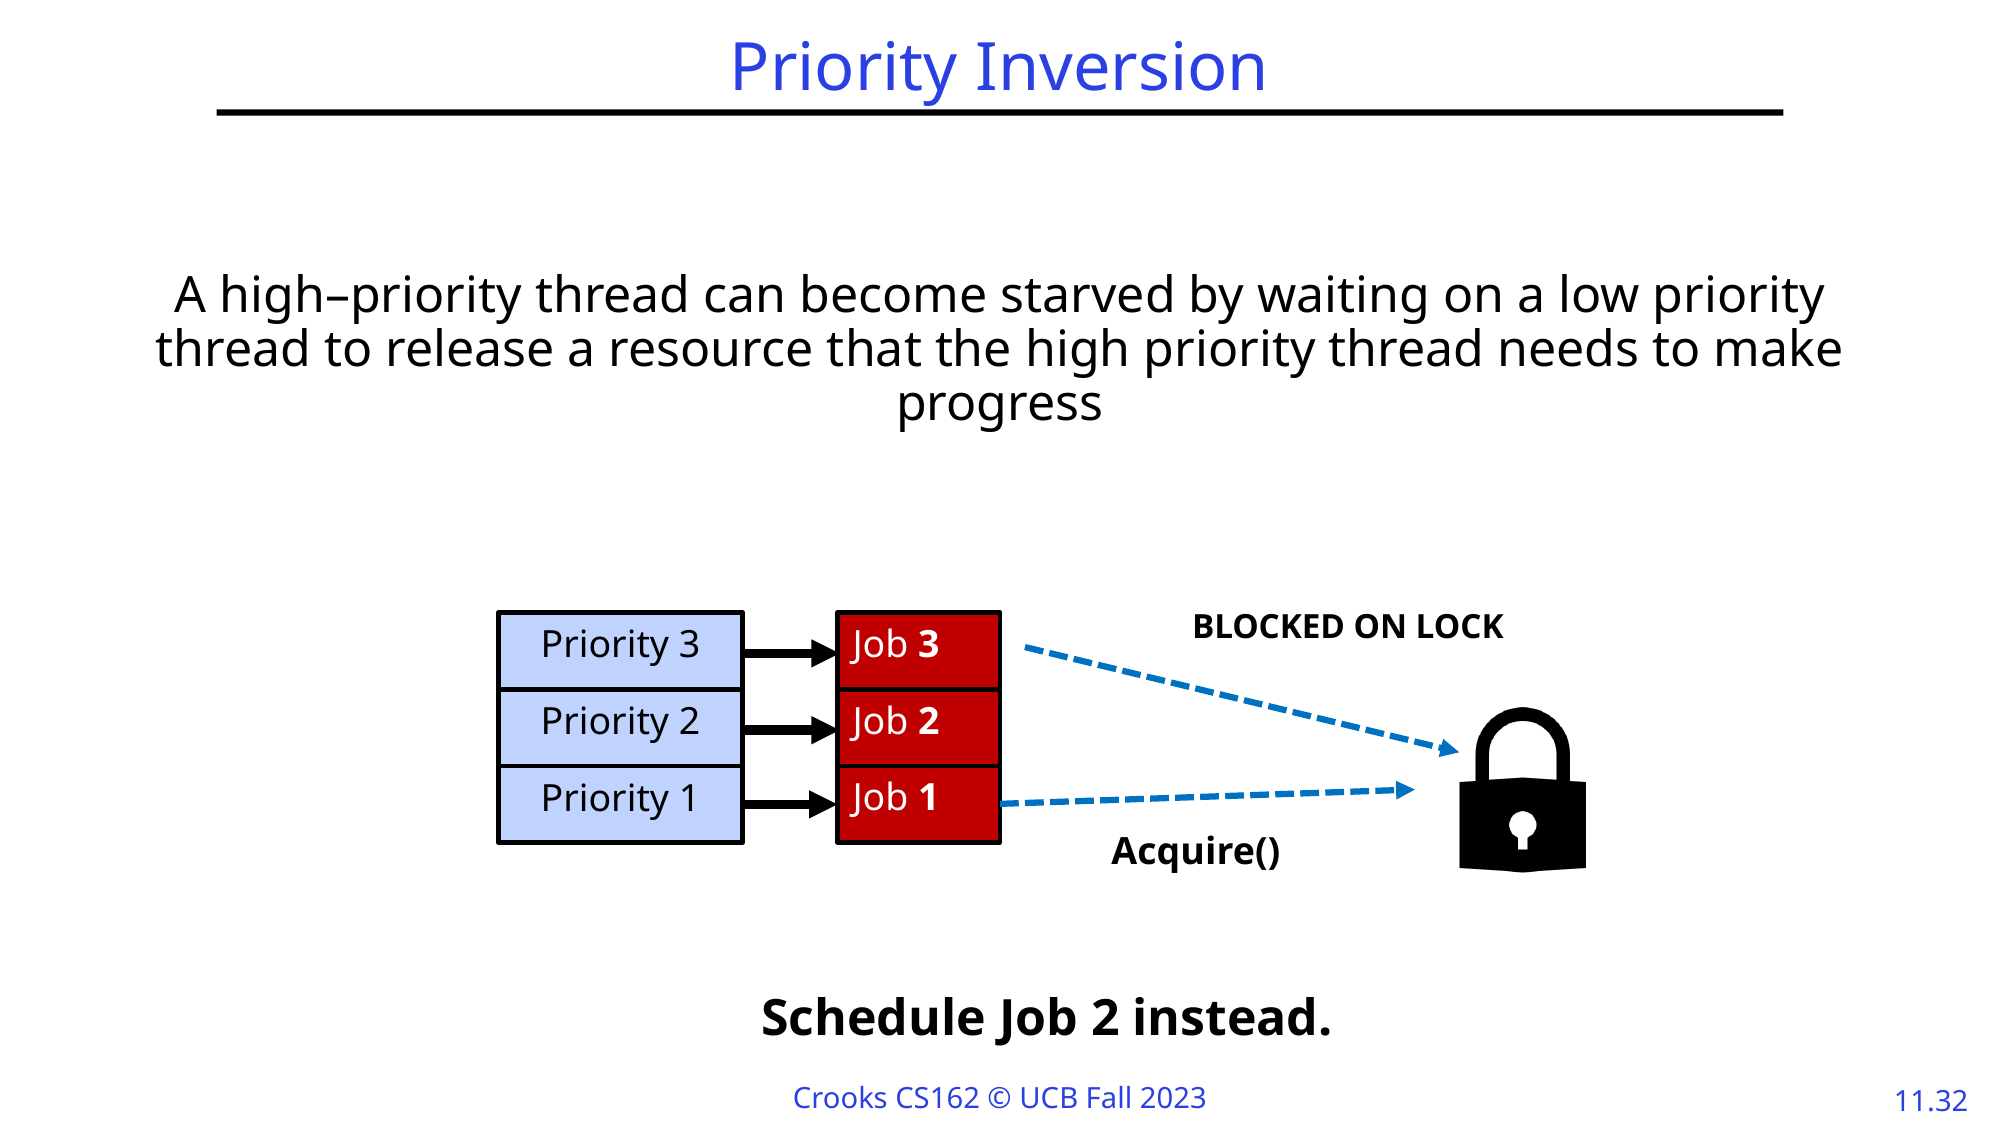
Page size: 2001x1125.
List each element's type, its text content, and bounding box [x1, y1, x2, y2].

text_box Schedule Job 2 instead. [746, 977, 1362, 1053]
text_box Acquire() [1096, 819, 1296, 880]
list A high–priority thread can become starved by waiting on a low priority thread to release a resource that the high priority thread needs to make progress [133, 262, 1867, 988]
text_box BLOCKED ON LOCK [1177, 597, 1519, 653]
text_box Job 1 [837, 766, 1000, 843]
text_box Job 3 [837, 612, 1000, 689]
picture [1414, 681, 1632, 898]
text_box Priority 3 [498, 612, 743, 689]
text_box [999, 789, 1416, 805]
title Priority Inversion [216, 24, 1784, 113]
text_box Priority 2 [498, 689, 743, 765]
text_box Job 2 [837, 689, 1000, 766]
text_box Priority 1 [498, 765, 743, 843]
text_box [1024, 646, 1460, 753]
